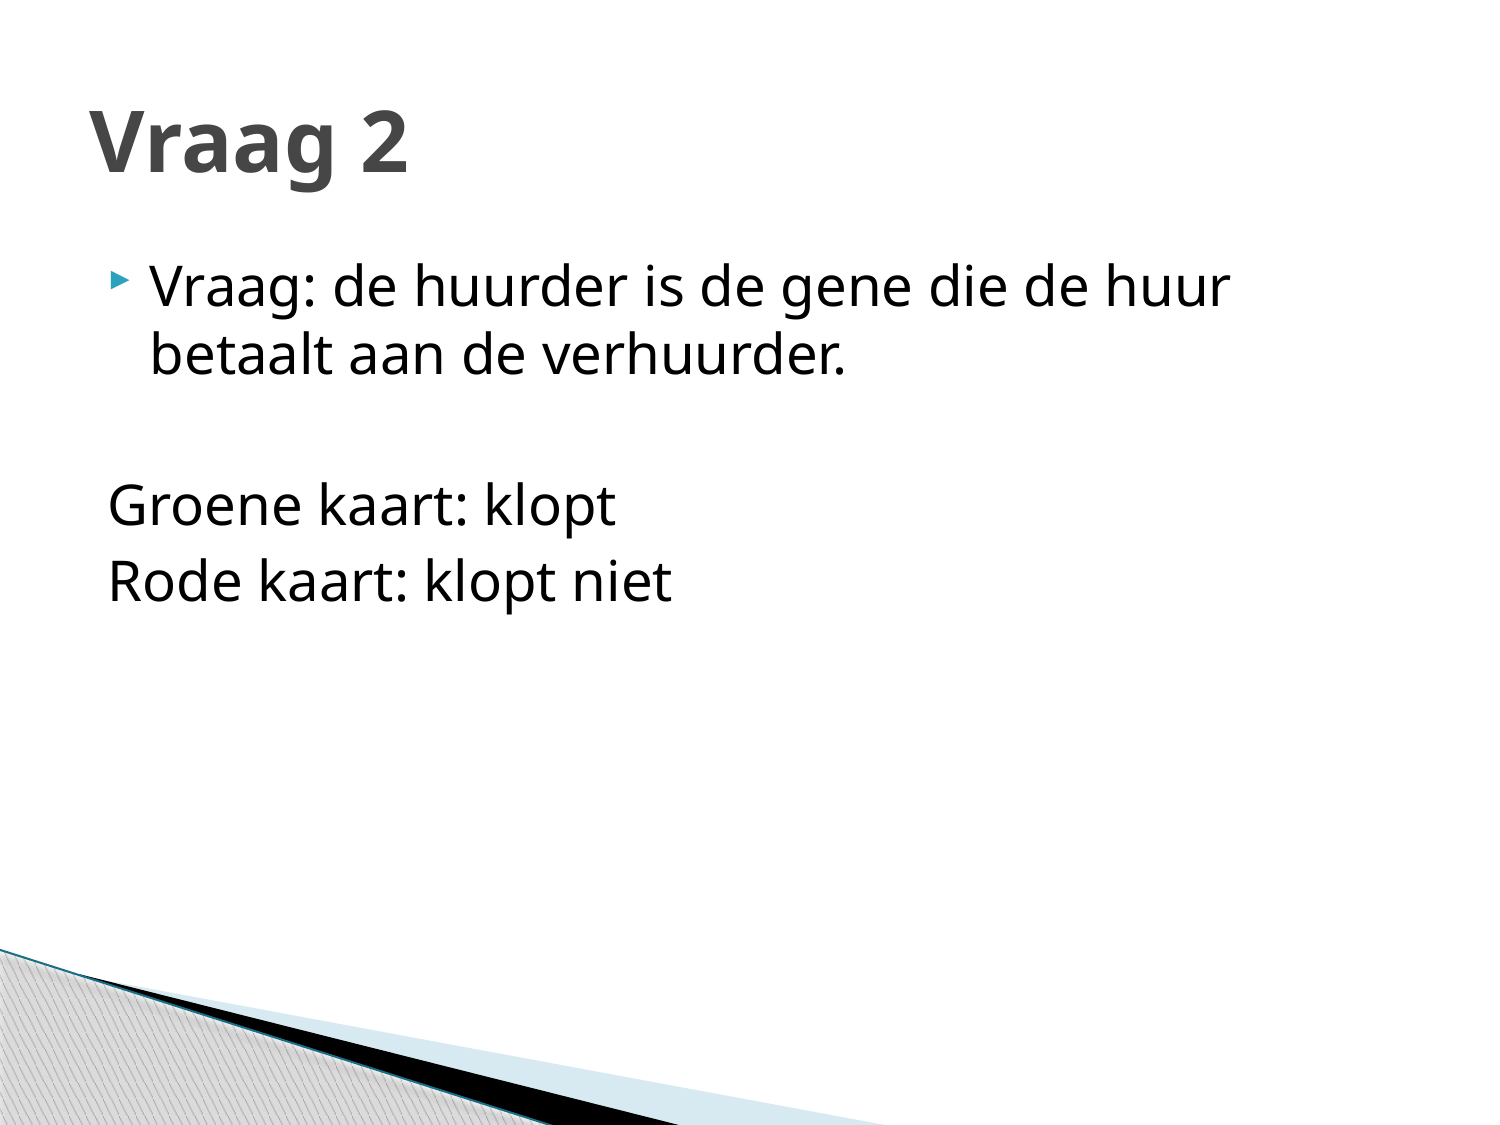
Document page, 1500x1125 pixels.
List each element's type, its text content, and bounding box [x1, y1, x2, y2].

list Vraag: de huurder is de gene die de huur betaalt aan de verhuurder. Groene kaart: klopt Rode kaart: klopt niet [75, 243, 1425, 986]
title Vraag 2 [75, 45, 1425, 233]
